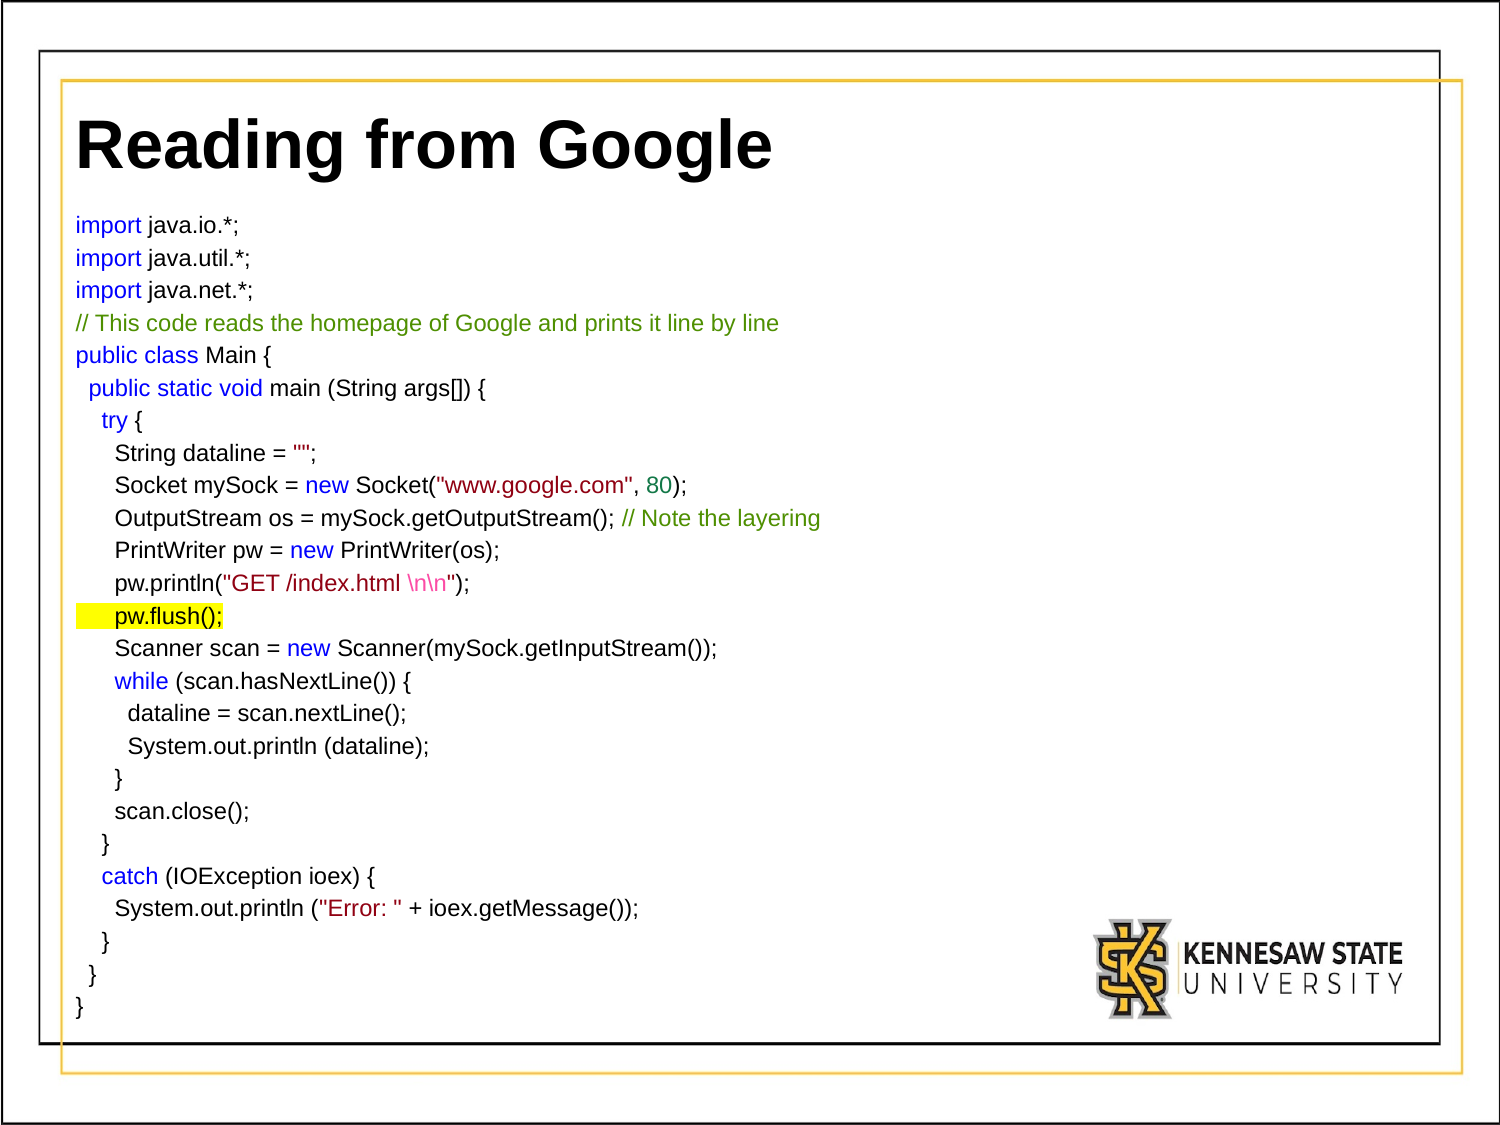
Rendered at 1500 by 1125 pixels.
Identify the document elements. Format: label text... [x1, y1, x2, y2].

picture [0, 0, 1500, 1125]
list import java.io.*; import java.util.*; import java.net.*; // This code reads the homepage of Google and prints it line by line public class Main { public static void main (String args[]) { try { String dataline = ""; Socket mySock = new Socket("www.google.com", 80); OutputStream os = mySock.getOutputStream(); // Note the layering PrintWriter pw = new PrintWriter(os); pw.println("GET /index.html \n\n"); pw.flush(); Scanner scan = new Scanner(mySock.getInputStream()); while (scan.hasNextLine()) { dataline = scan.nextLine(); System.out.println (dataline); } scan.close(); } catch (IOException ioex) { System.out.println ("Error: " + ioex.getMessage()); } } } [60, 205, 1442, 1029]
title Reading from Google [60, 83, 1442, 205]
